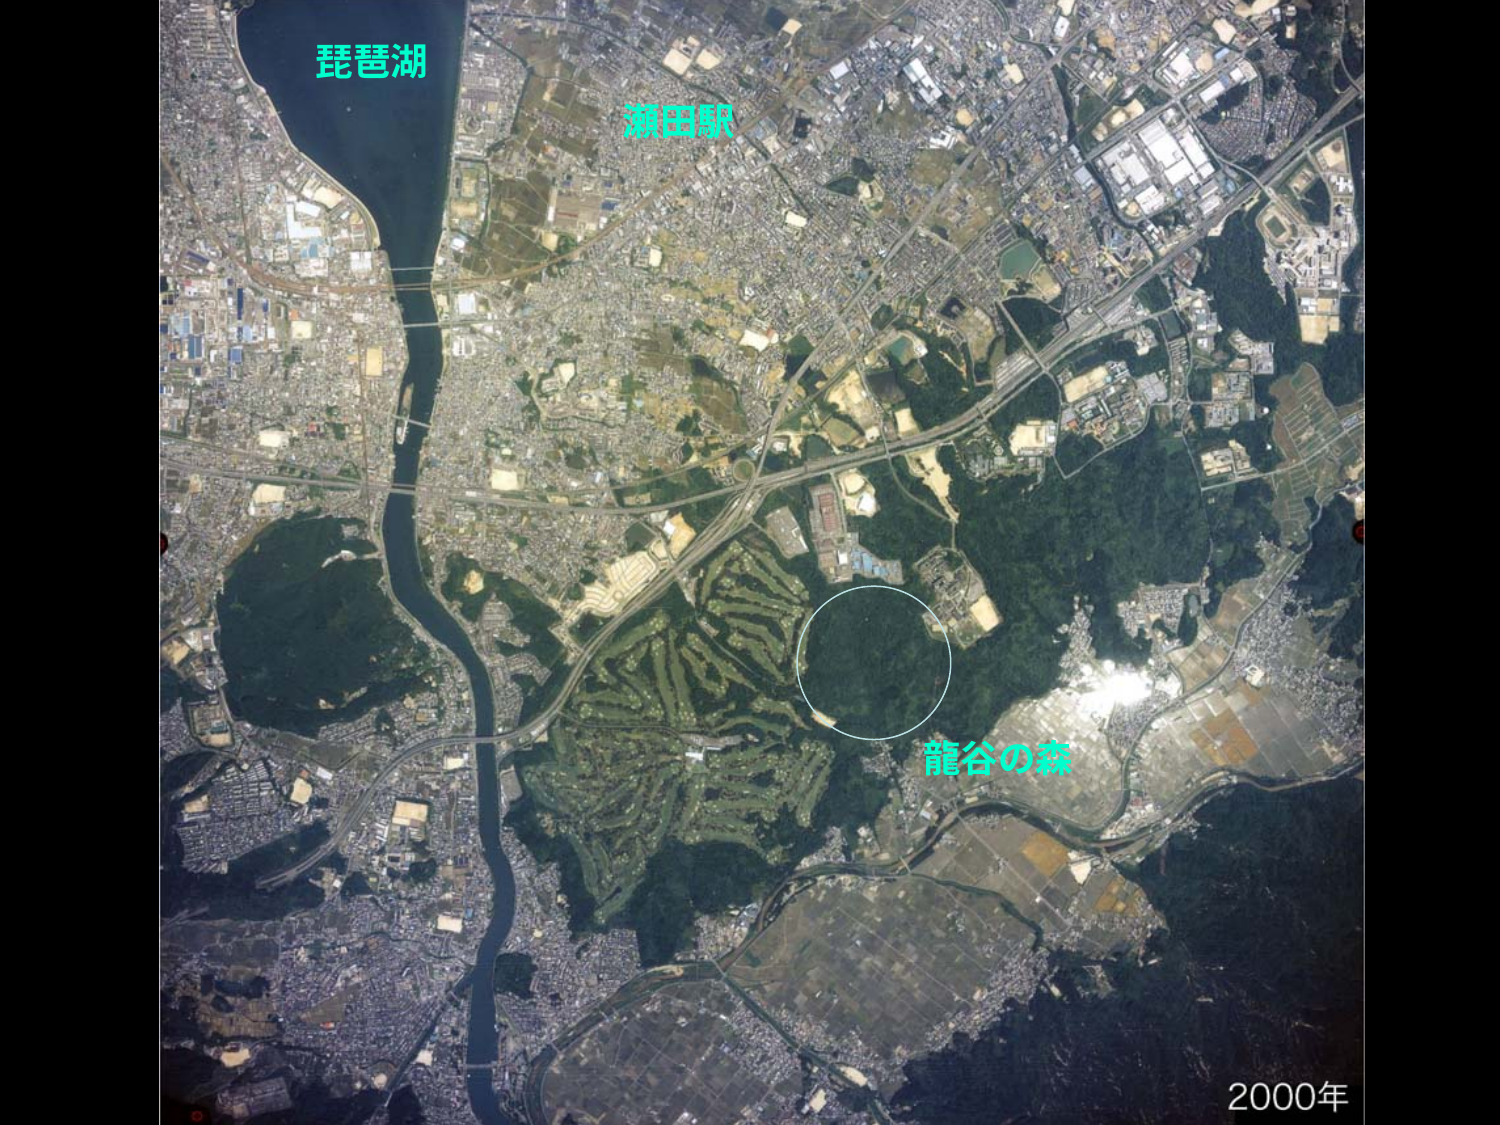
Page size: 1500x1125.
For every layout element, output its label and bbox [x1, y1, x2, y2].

picture [159, 0, 1365, 1125]
